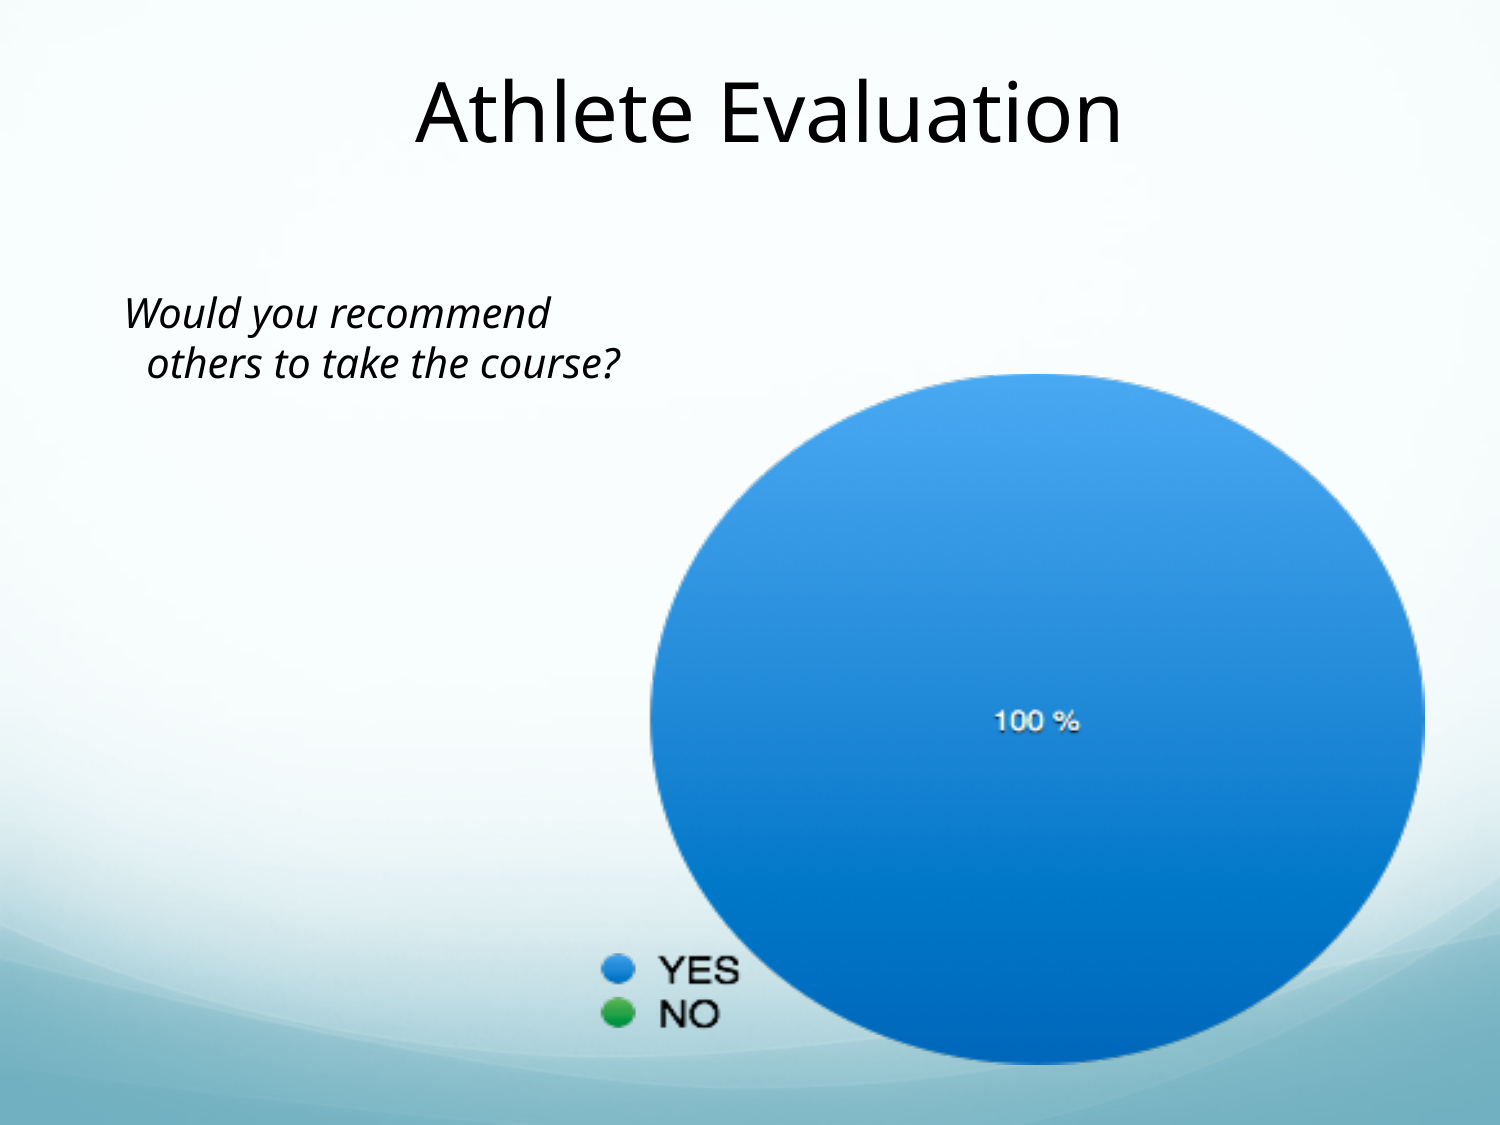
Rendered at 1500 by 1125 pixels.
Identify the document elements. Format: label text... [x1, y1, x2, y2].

list Would you recommend others to take the course? [75, 272, 670, 1008]
picture [578, 373, 1426, 1065]
title Athlete Evaluation [75, 0, 1425, 218]
